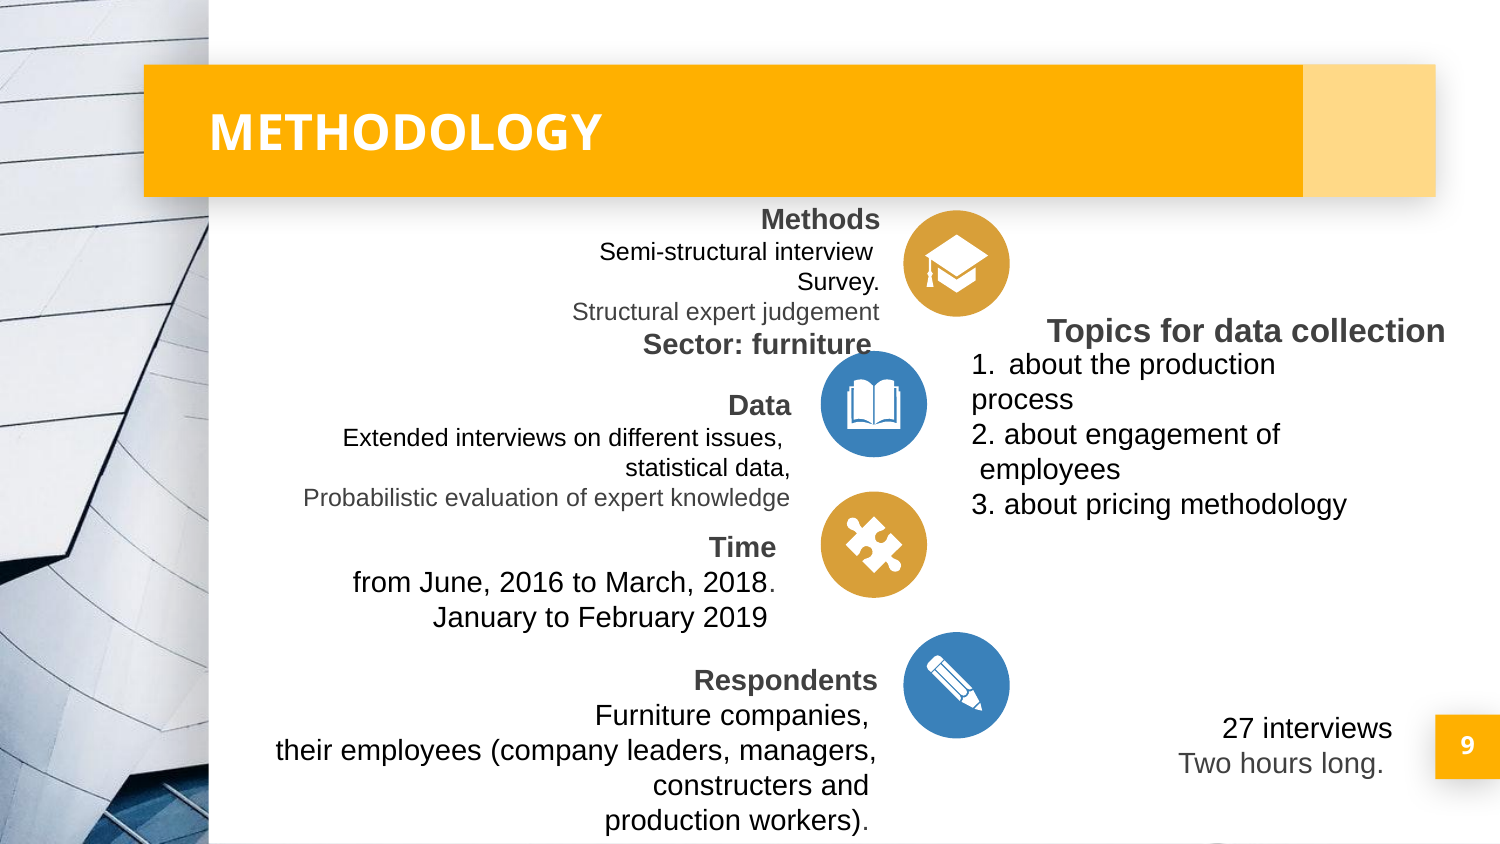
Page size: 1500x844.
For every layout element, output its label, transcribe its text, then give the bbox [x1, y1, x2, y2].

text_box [206, 529, 792, 643]
text_box [818, 489, 930, 600]
text_box [924, 653, 985, 713]
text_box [52, 192, 896, 375]
text_box 27 interviews Two hours long. [1020, 701, 1408, 787]
text_box [818, 354, 930, 460]
text_box [923, 232, 991, 295]
title METHODOLOGY [193, 64, 1300, 197]
text_box [901, 208, 1012, 319]
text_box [20, 378, 807, 521]
picture [0, 0, 208, 844]
text_box [901, 630, 1012, 741]
text_box [843, 514, 905, 576]
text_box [127, 653, 894, 844]
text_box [956, 301, 1471, 557]
slide_number 9 [1435, 714, 1500, 780]
text_box [845, 380, 903, 432]
